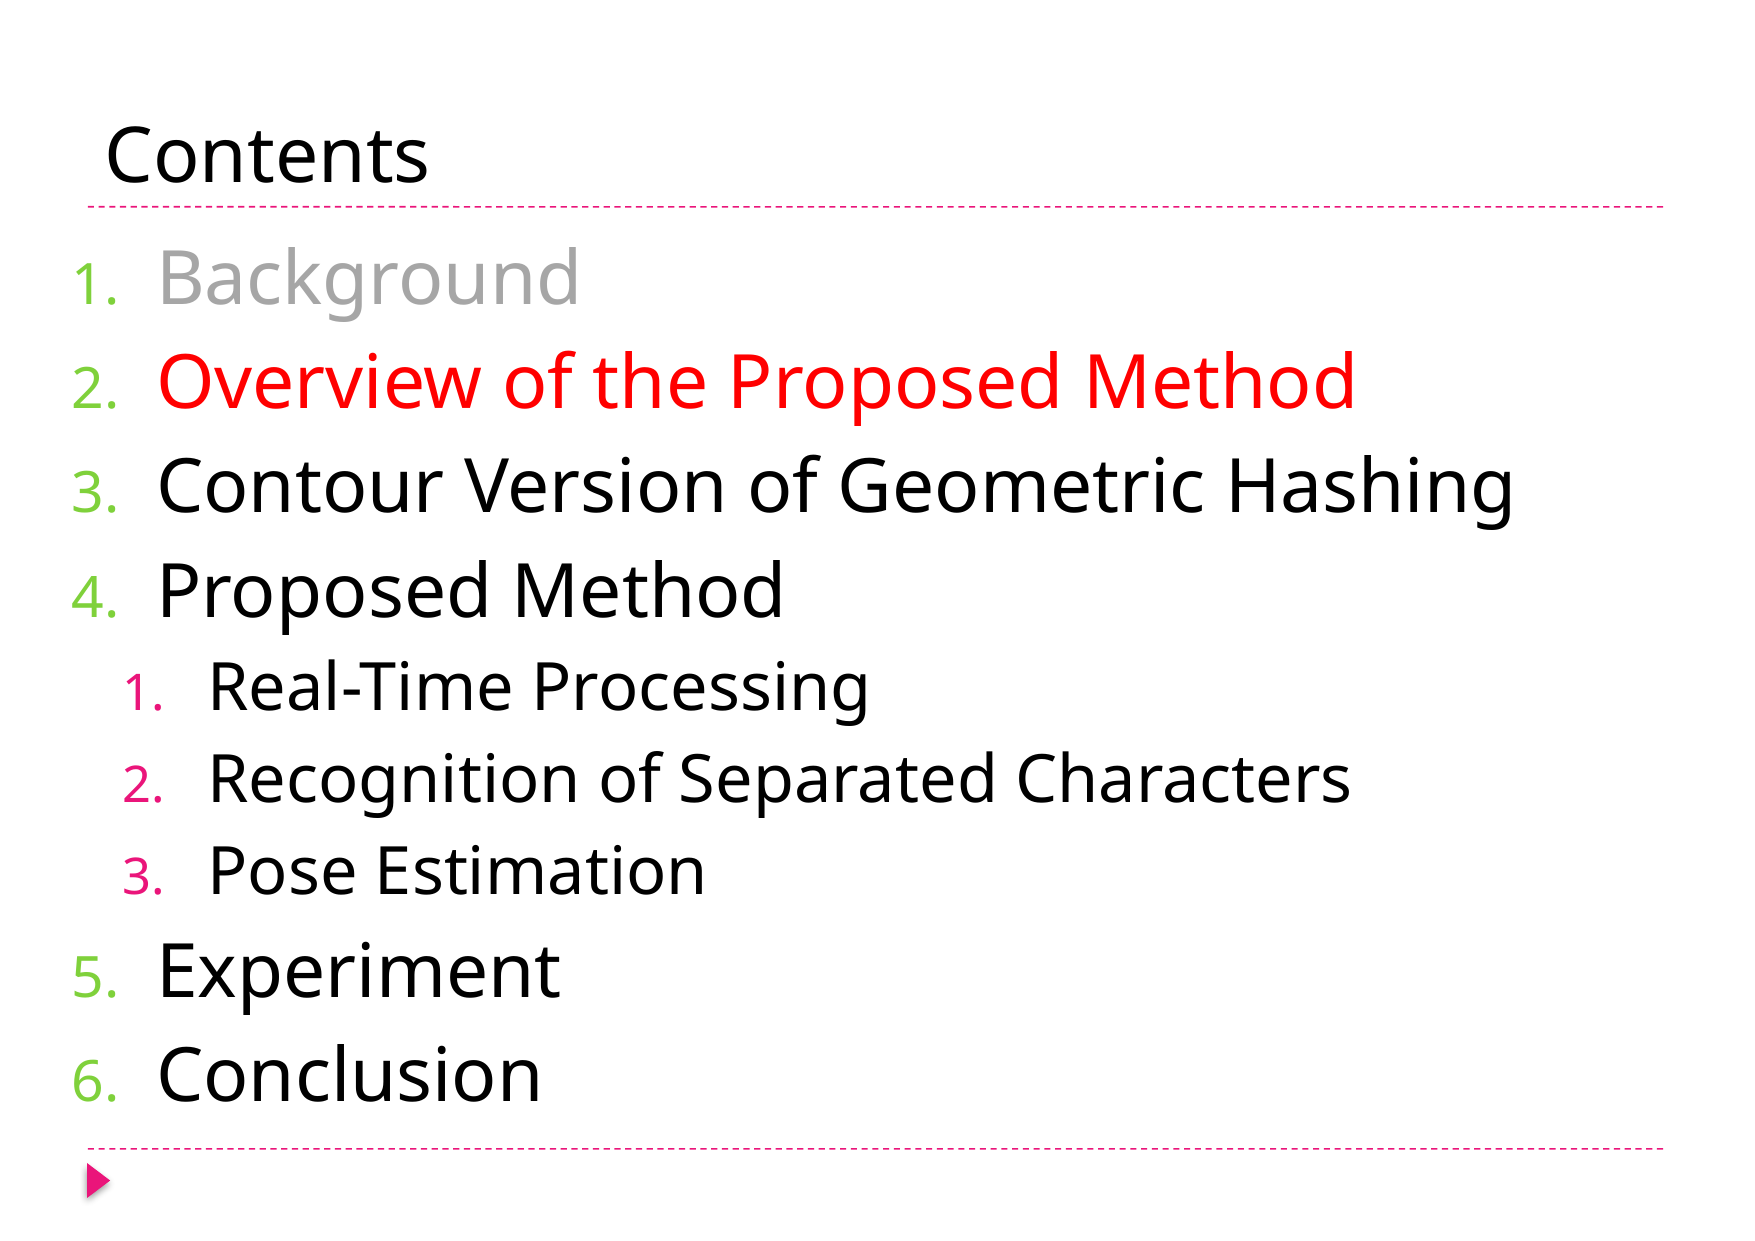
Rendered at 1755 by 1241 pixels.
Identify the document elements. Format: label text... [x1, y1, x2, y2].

title Contents [87, 27, 1667, 207]
list Background Overview of the Proposed Method Contour Version of Geometric Hashing Proposed Method Real-Time Processing Recognition of Separated Characters Pose Estimation Experiment Conclusion [54, 220, 1667, 1114]
